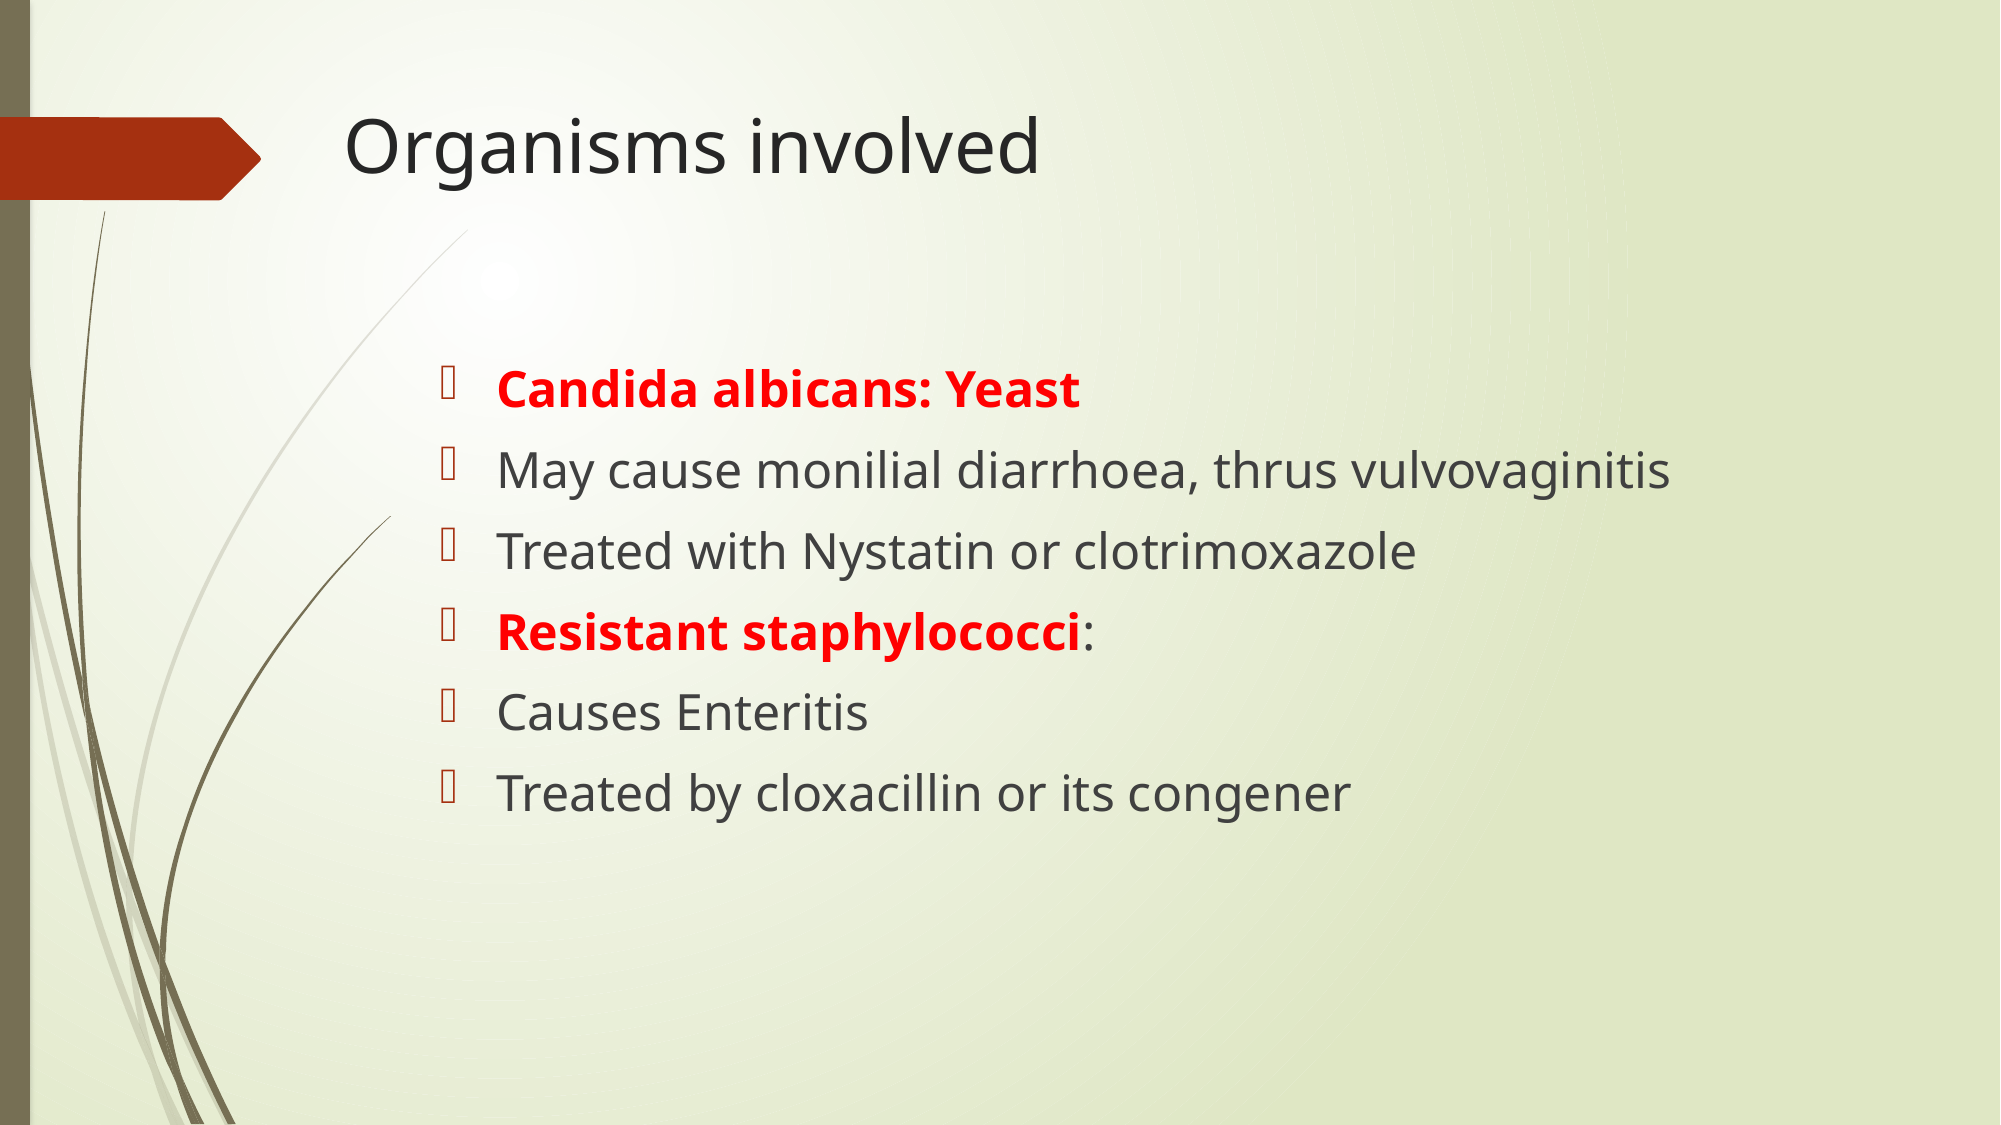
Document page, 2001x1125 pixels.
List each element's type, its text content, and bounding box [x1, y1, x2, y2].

title Organisms involved [328, 90, 1791, 301]
list Candida albicans: Yeast May cause monilial diarrhoea, thrus vulvovaginitis Treated with Nystatin or clotrimoxazole Resistant staphylococci: Causes Enteritis Treated by cloxacillin or its congener [424, 350, 1888, 970]
